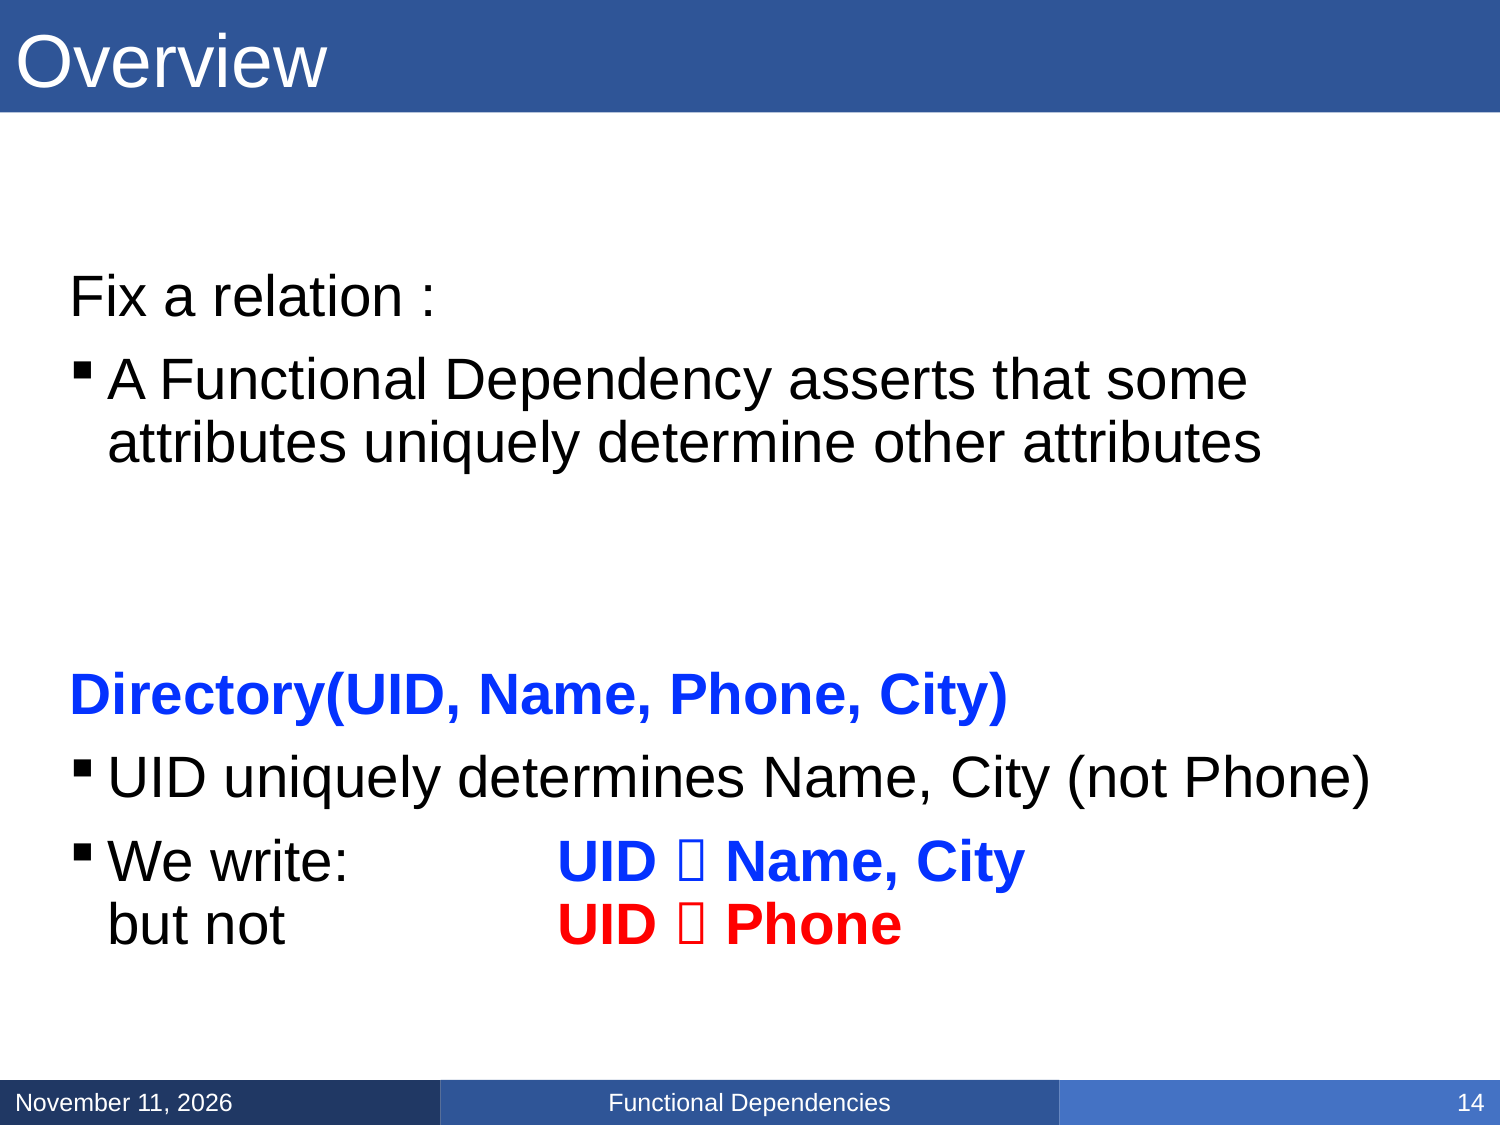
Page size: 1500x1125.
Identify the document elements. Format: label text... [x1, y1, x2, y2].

slide_number 14 [1162, 1079, 1500, 1125]
title Overview [0, 0, 1500, 112]
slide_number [0, 1079, 338, 1125]
footer Functional Dependencies [496, 1079, 1004, 1125]
